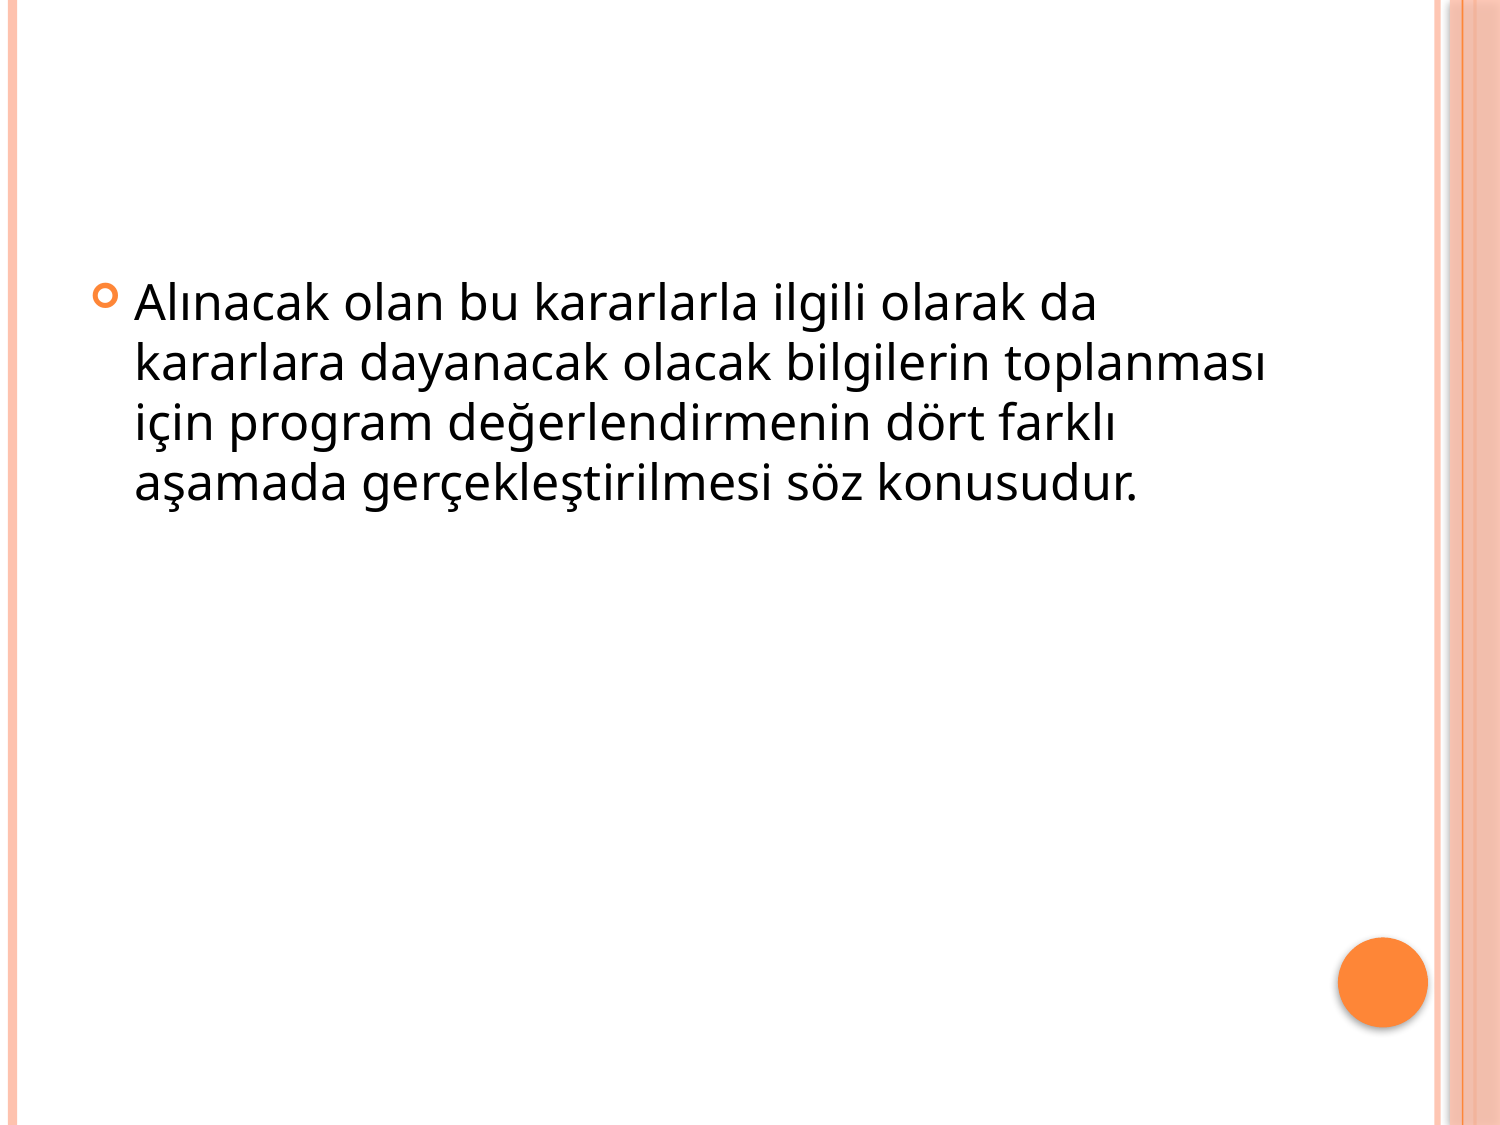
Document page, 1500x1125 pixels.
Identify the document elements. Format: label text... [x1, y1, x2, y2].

list Alınacak olan bu kararlarla ilgili olarak da kararlara dayanacak olacak bilgilerin toplanması için program değerlendirmenin dört farklı aşamada gerçekleştirilmesi söz konusudur. [75, 262, 1300, 1062]
